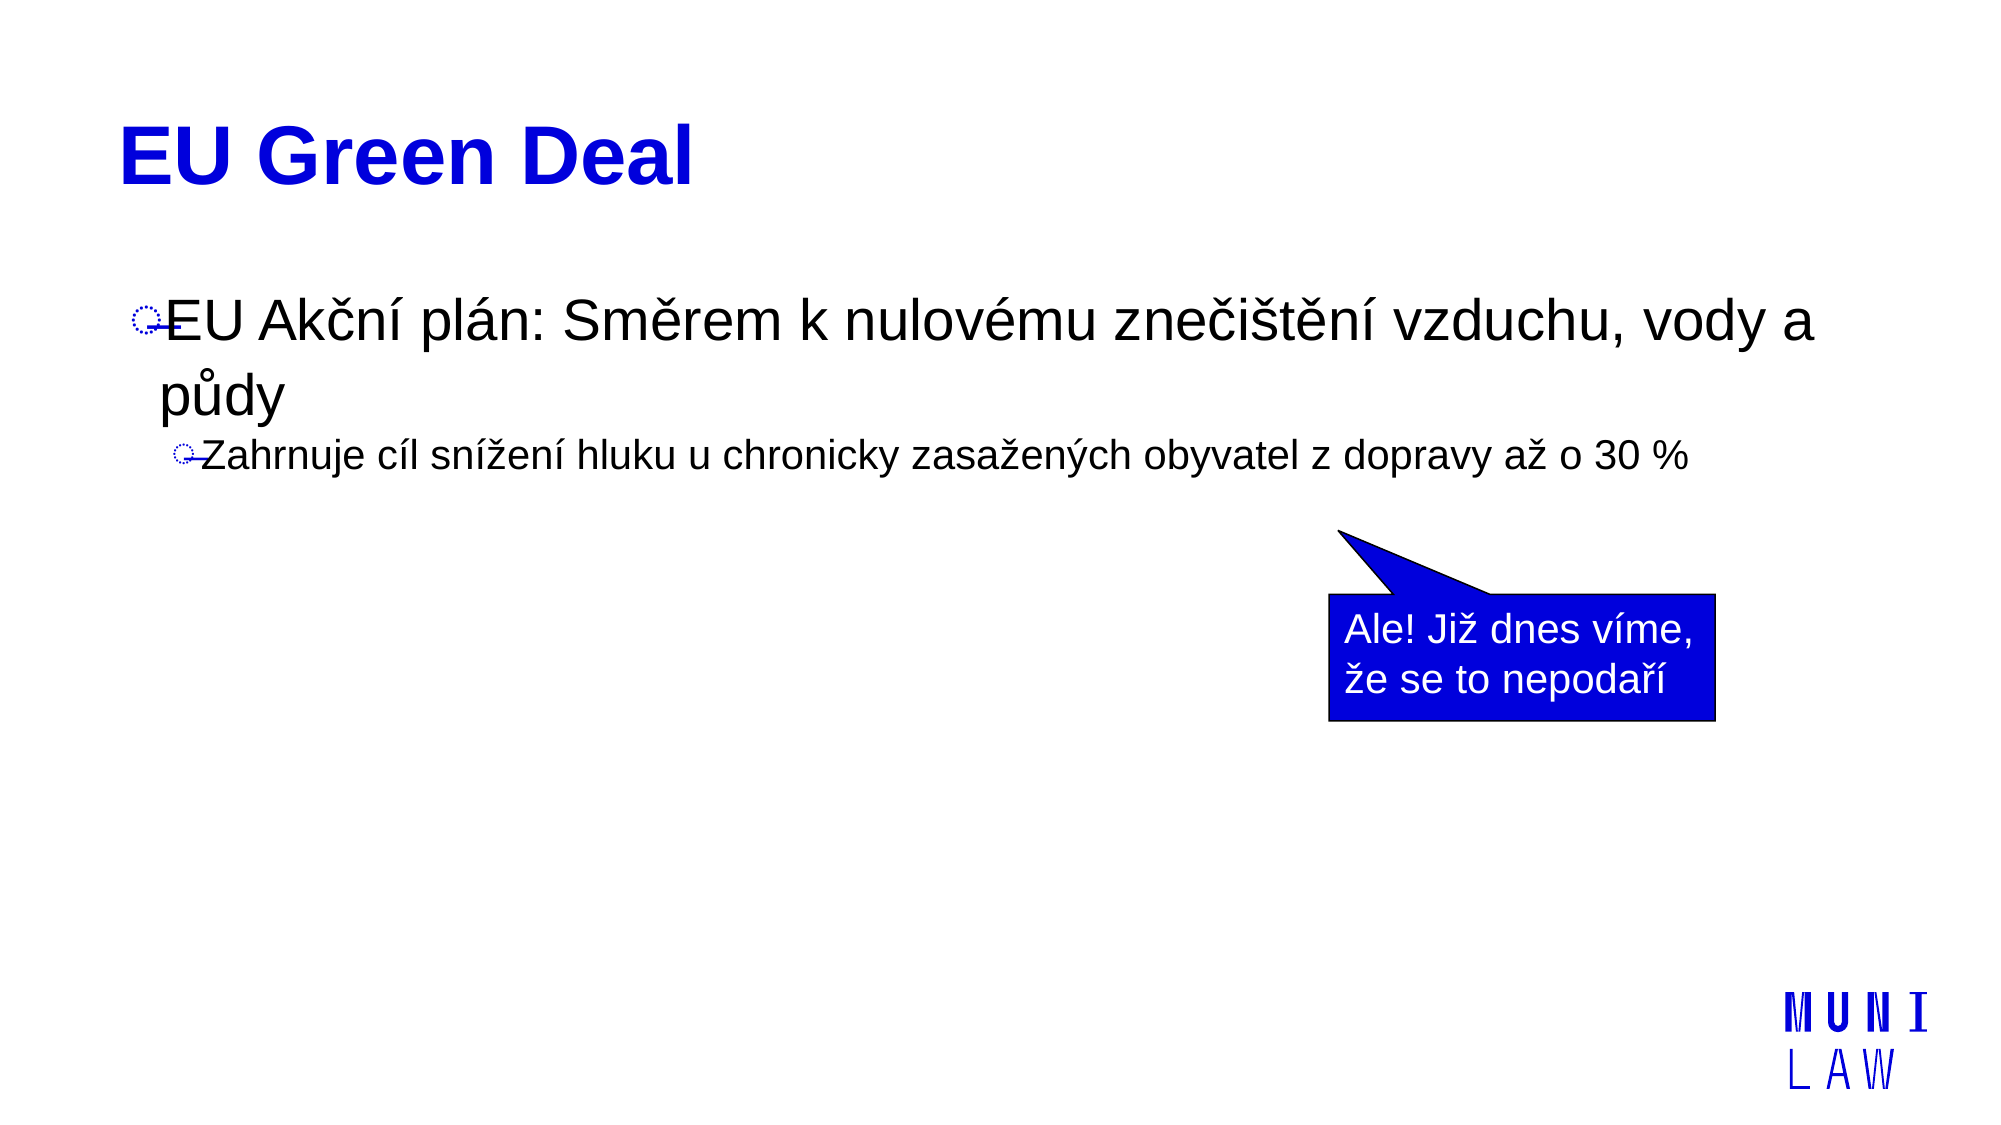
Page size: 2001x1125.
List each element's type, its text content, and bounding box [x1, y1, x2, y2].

title EU Green Deal [118, 118, 1883, 193]
list EU Akční plán: Směrem k nulovému znečištění vzduchu, vody a půdy Zahrnuje cíl snížení hluku u chronicky zasažených obyvatel z dopravy až o 30 % [118, 277, 1883, 957]
text_box Ale! Již dnes víme, že se to nepodaří [1329, 530, 1716, 721]
